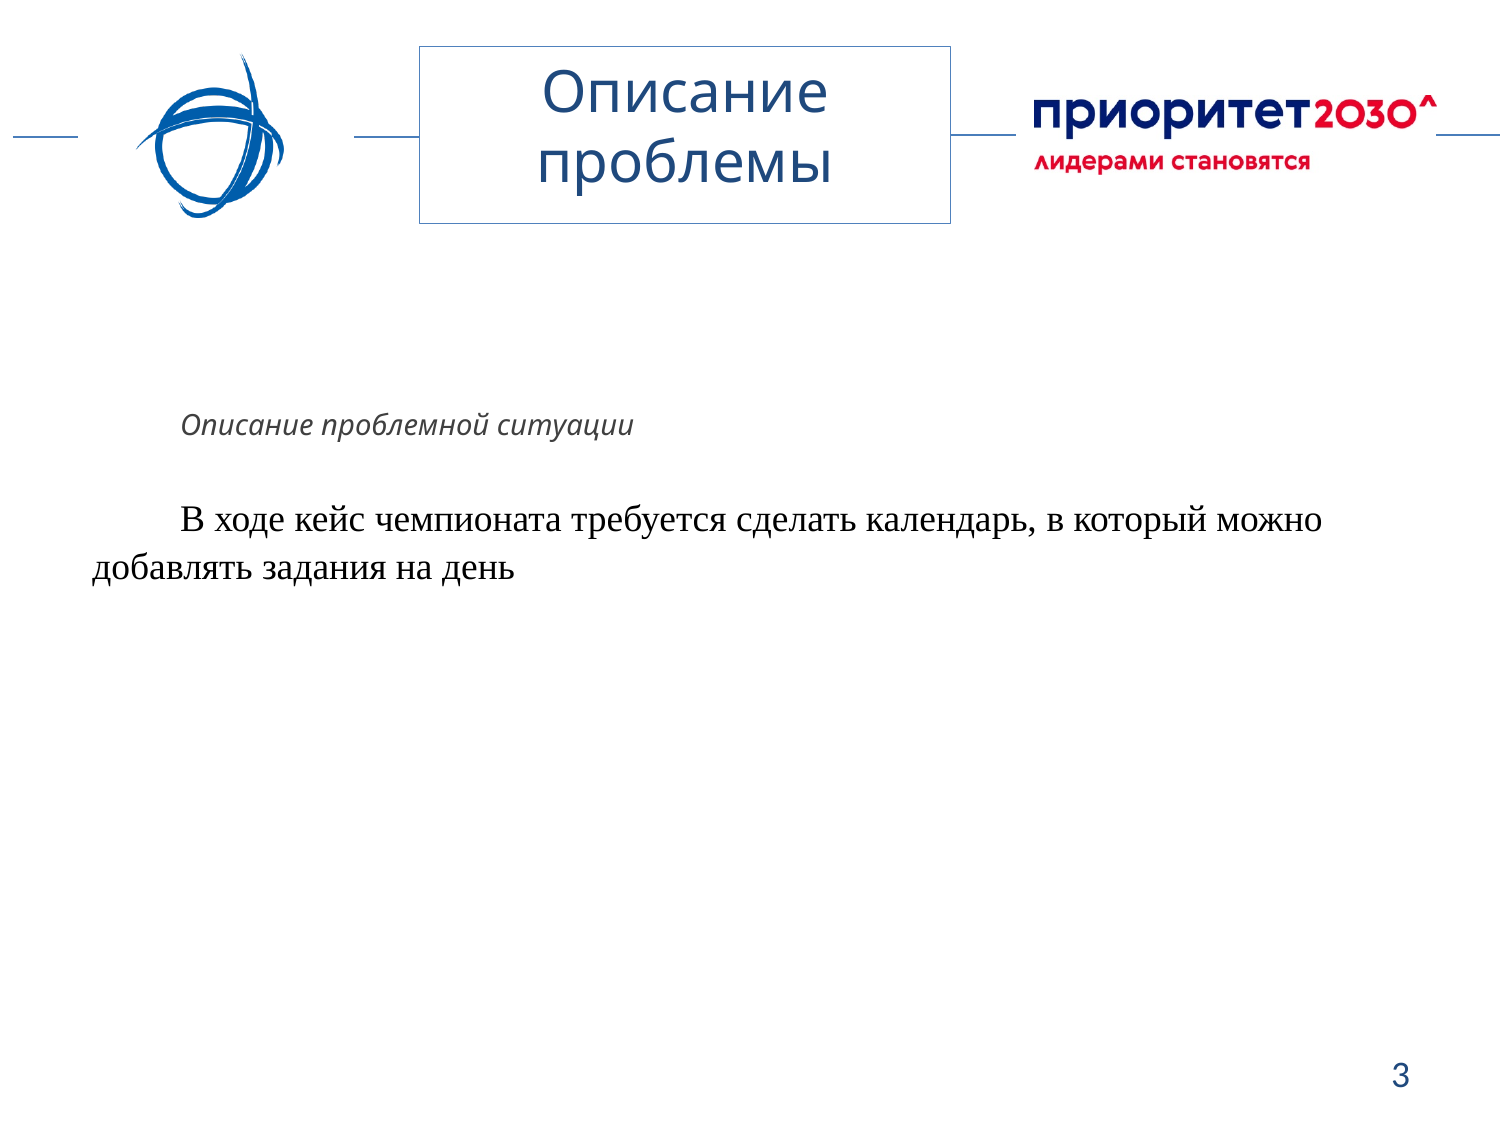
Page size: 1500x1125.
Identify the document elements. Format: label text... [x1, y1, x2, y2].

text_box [12, 134, 130, 138]
picture [135, 52, 303, 218]
slide_number 3 [1074, 1042, 1425, 1103]
subtitle Описание проблемы [417, 146, 953, 226]
picture [1034, 95, 1437, 134]
text_box Описание проблемной ситуации В ходе кейс чемпионата требуется сделать календарь, в который можно добавлять задания на день [77, 398, 1413, 1012]
subtitle Описание проблемы [417, 44, 953, 133]
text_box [308, 134, 1500, 138]
picture [1034, 138, 1437, 175]
